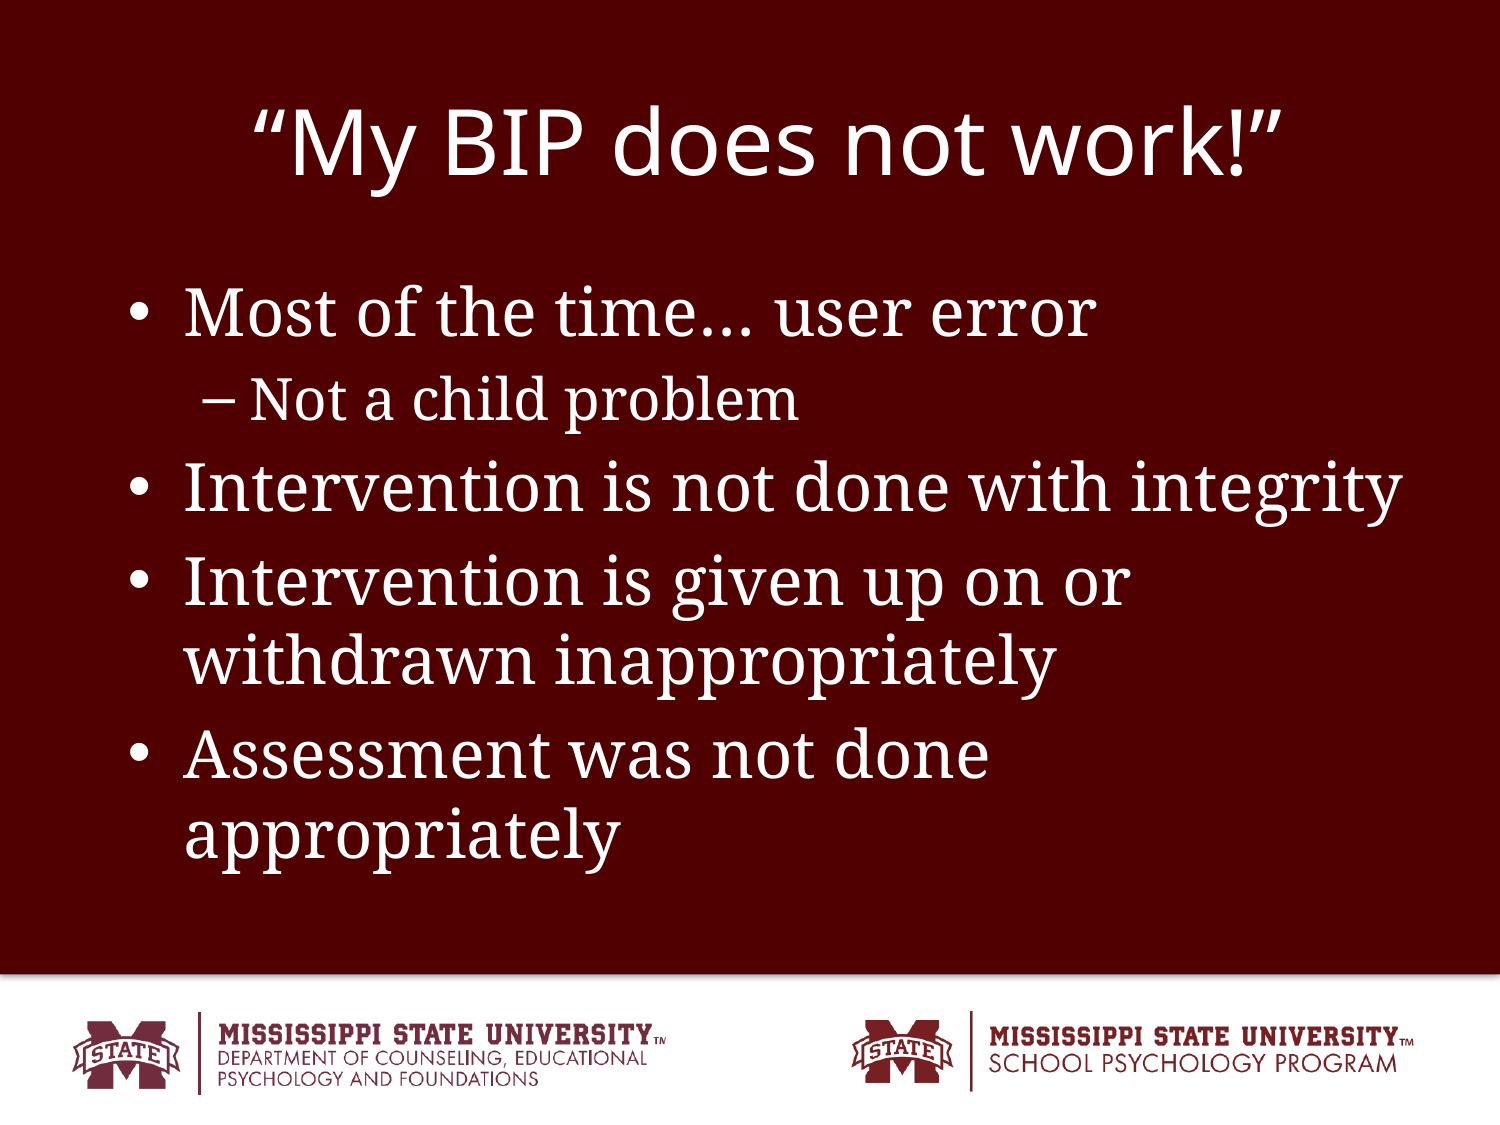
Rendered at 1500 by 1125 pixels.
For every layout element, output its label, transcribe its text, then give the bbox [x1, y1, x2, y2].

title “My BIP does not work!” [112, 45, 1425, 233]
list Most of the time… user error Not a child problem Intervention is not done with integrity Intervention is given up on or withdrawn inappropriately Assessment was not done appropriately [112, 262, 1425, 911]
